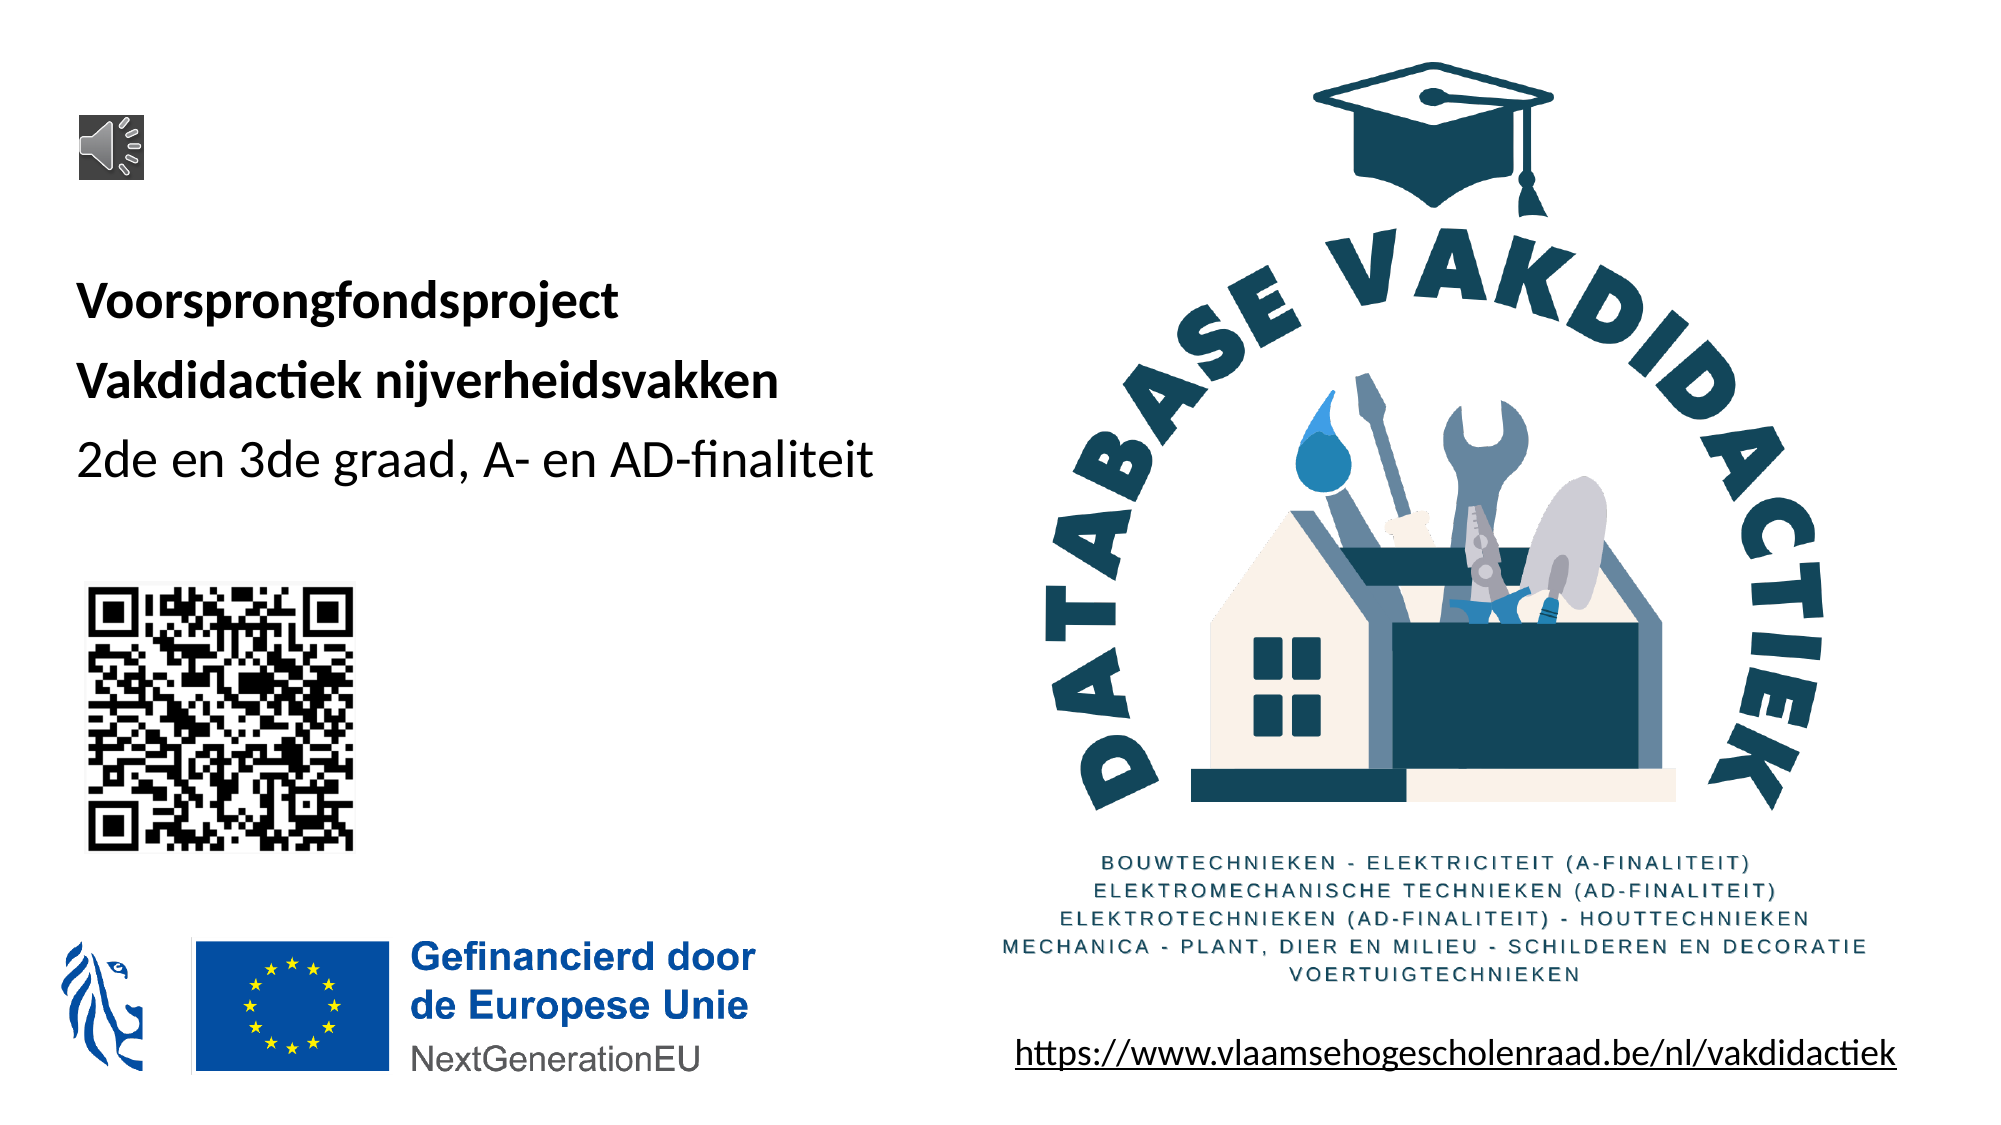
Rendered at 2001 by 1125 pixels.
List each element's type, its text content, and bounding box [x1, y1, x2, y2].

picture [78, 114, 146, 182]
picture [61, 937, 756, 1082]
picture [874, 7, 1993, 1125]
subtitle Voorsprongfondsproject Vakdidactiek nijverheidsvakken 2de en 3de graad, A- en AD-finaliteit [61, 264, 874, 671]
picture [84, 581, 356, 855]
